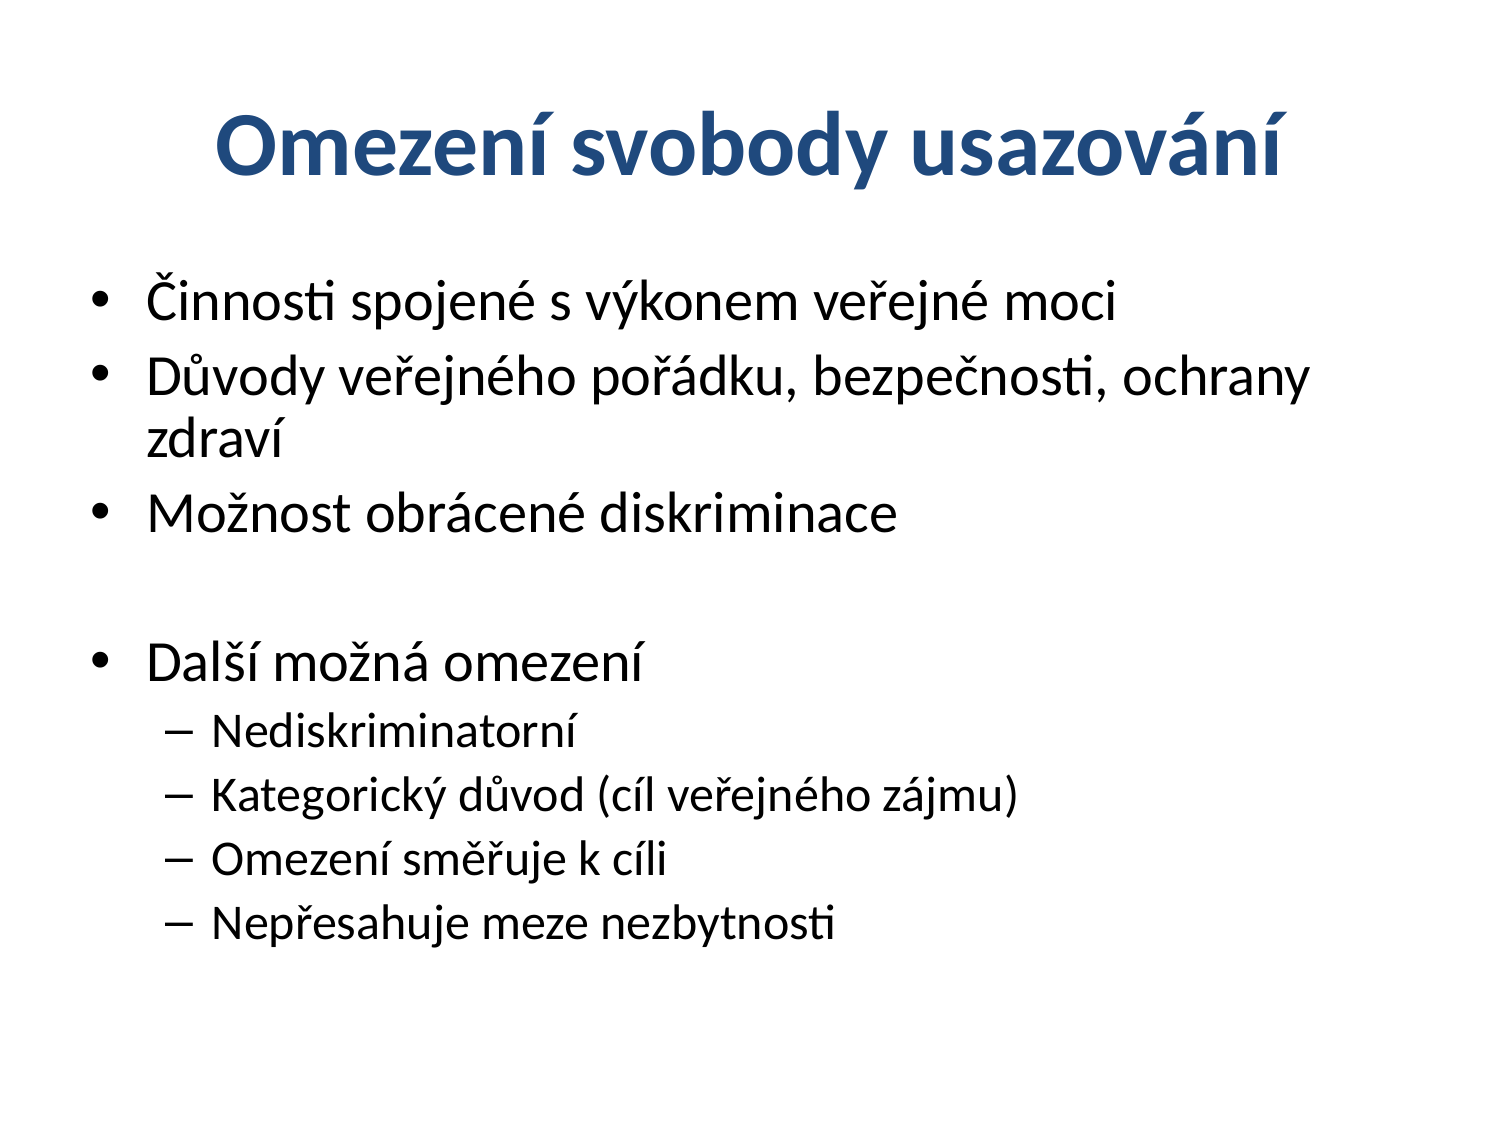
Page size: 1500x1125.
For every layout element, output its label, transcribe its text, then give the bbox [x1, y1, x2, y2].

list Činnosti spojené s výkonem veřejné moci Důvody veřejného pořádku, bezpečnosti, ochrany zdraví Možnost obrácené diskriminace Další možná omezení Nediskriminatorní Kategorický důvod (cíl veřejného zájmu) Omezení směřuje k cíli Nepřesahuje meze nezbytnosti [75, 262, 1425, 1005]
title Omezení svobody usazování [75, 45, 1425, 233]
